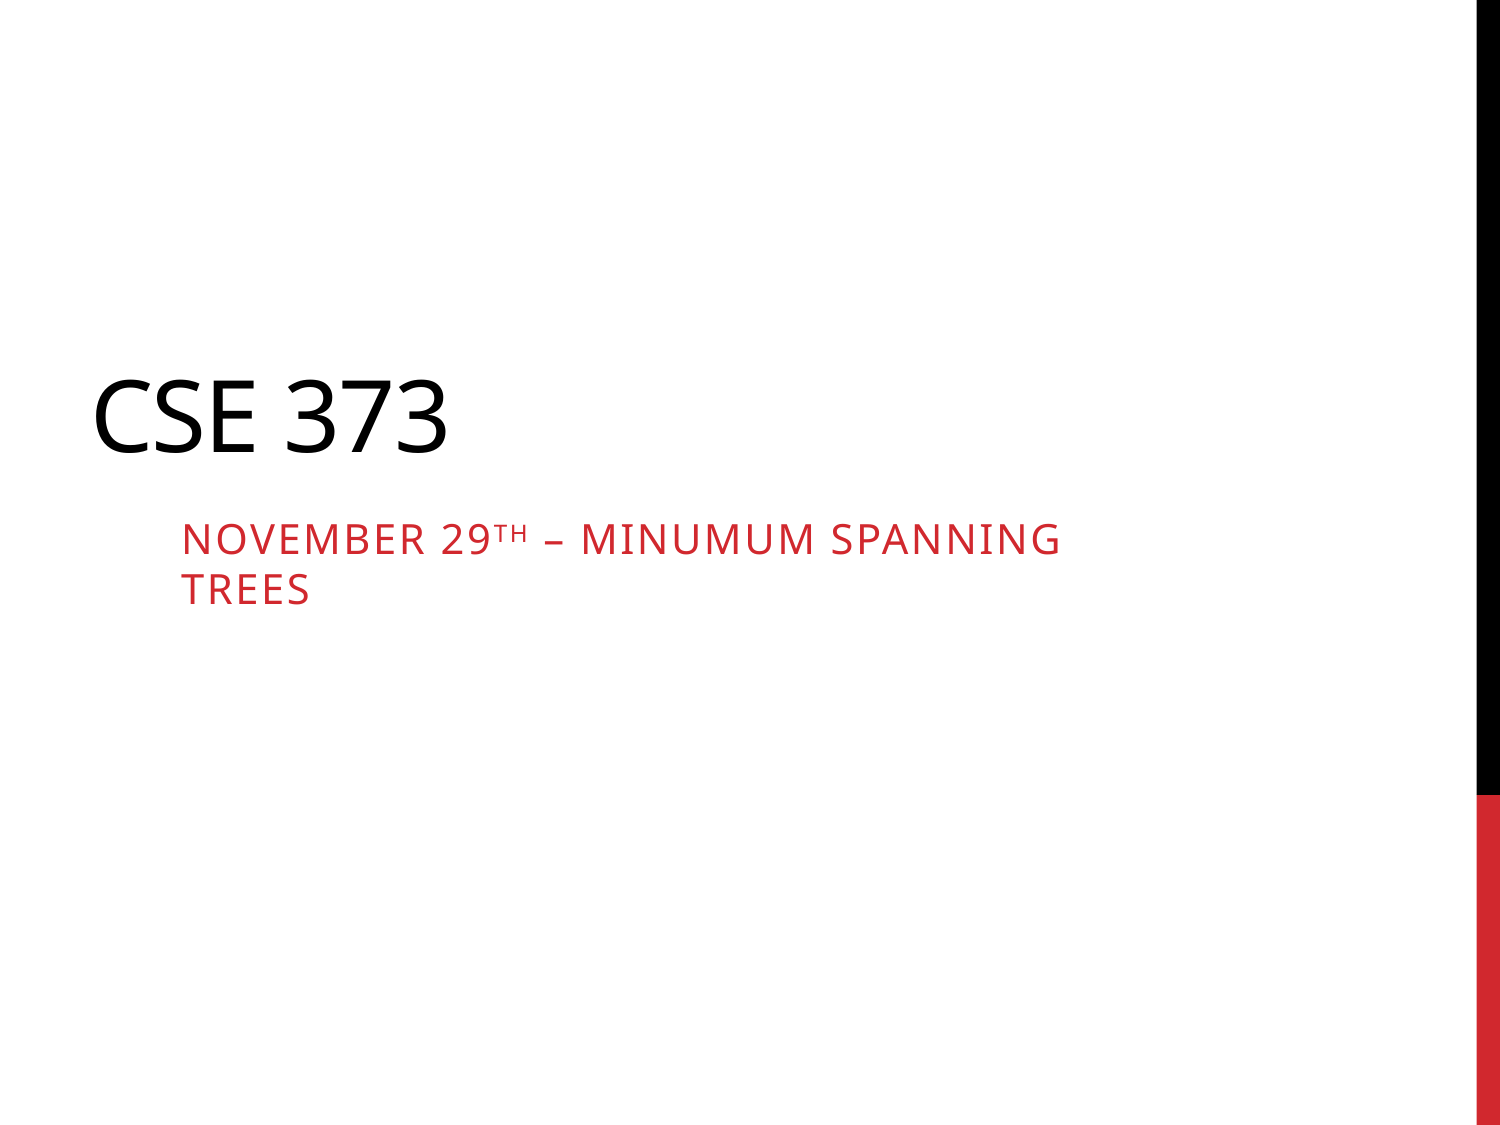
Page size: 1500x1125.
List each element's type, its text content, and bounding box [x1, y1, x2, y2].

subtitle November 29th – Minumum Spanning Trees [166, 505, 1200, 938]
title Cse 373 [75, 37, 1350, 788]
